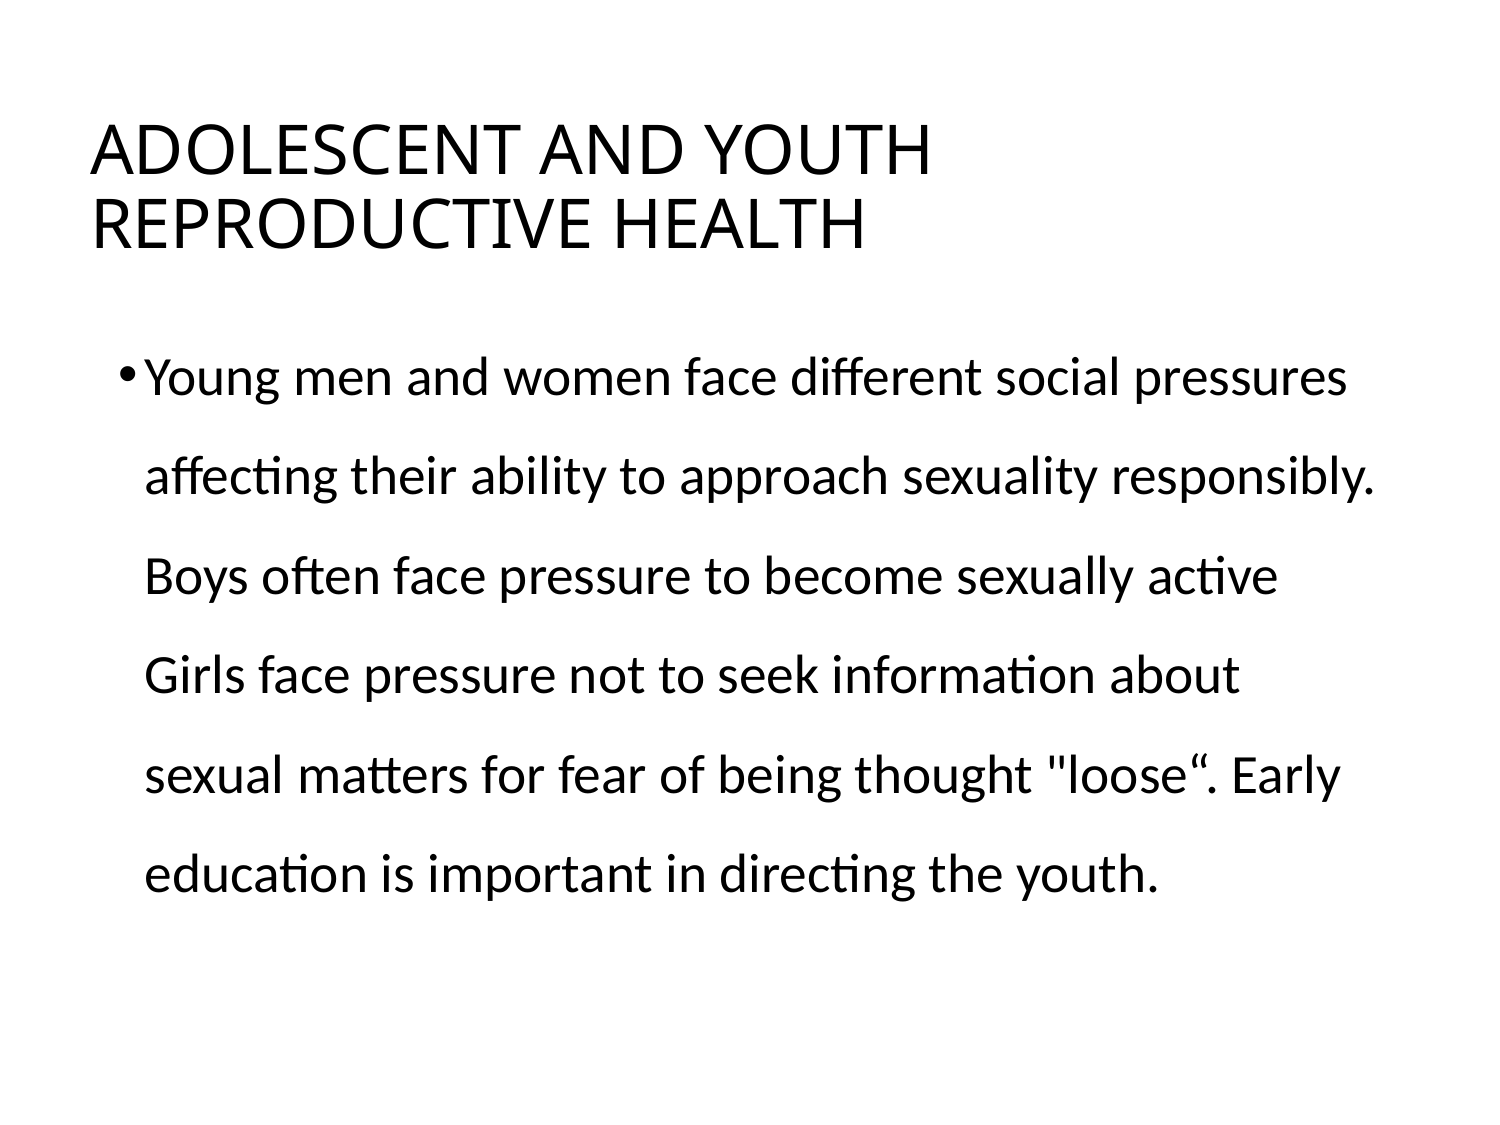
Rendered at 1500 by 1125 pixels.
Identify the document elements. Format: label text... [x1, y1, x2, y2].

list Young men and women face different social pressures affecting their ability to approach sexuality responsibly. Boys often face pressure to become sexually active Girls face pressure not to seek information about sexual matters for fear of being thought "loose“. Early education is important in directing the youth. [103, 299, 1397, 1014]
title ADOLESCENT AND YOUTH REPRODUCTIVE HEALTH [75, 75, 1425, 303]
